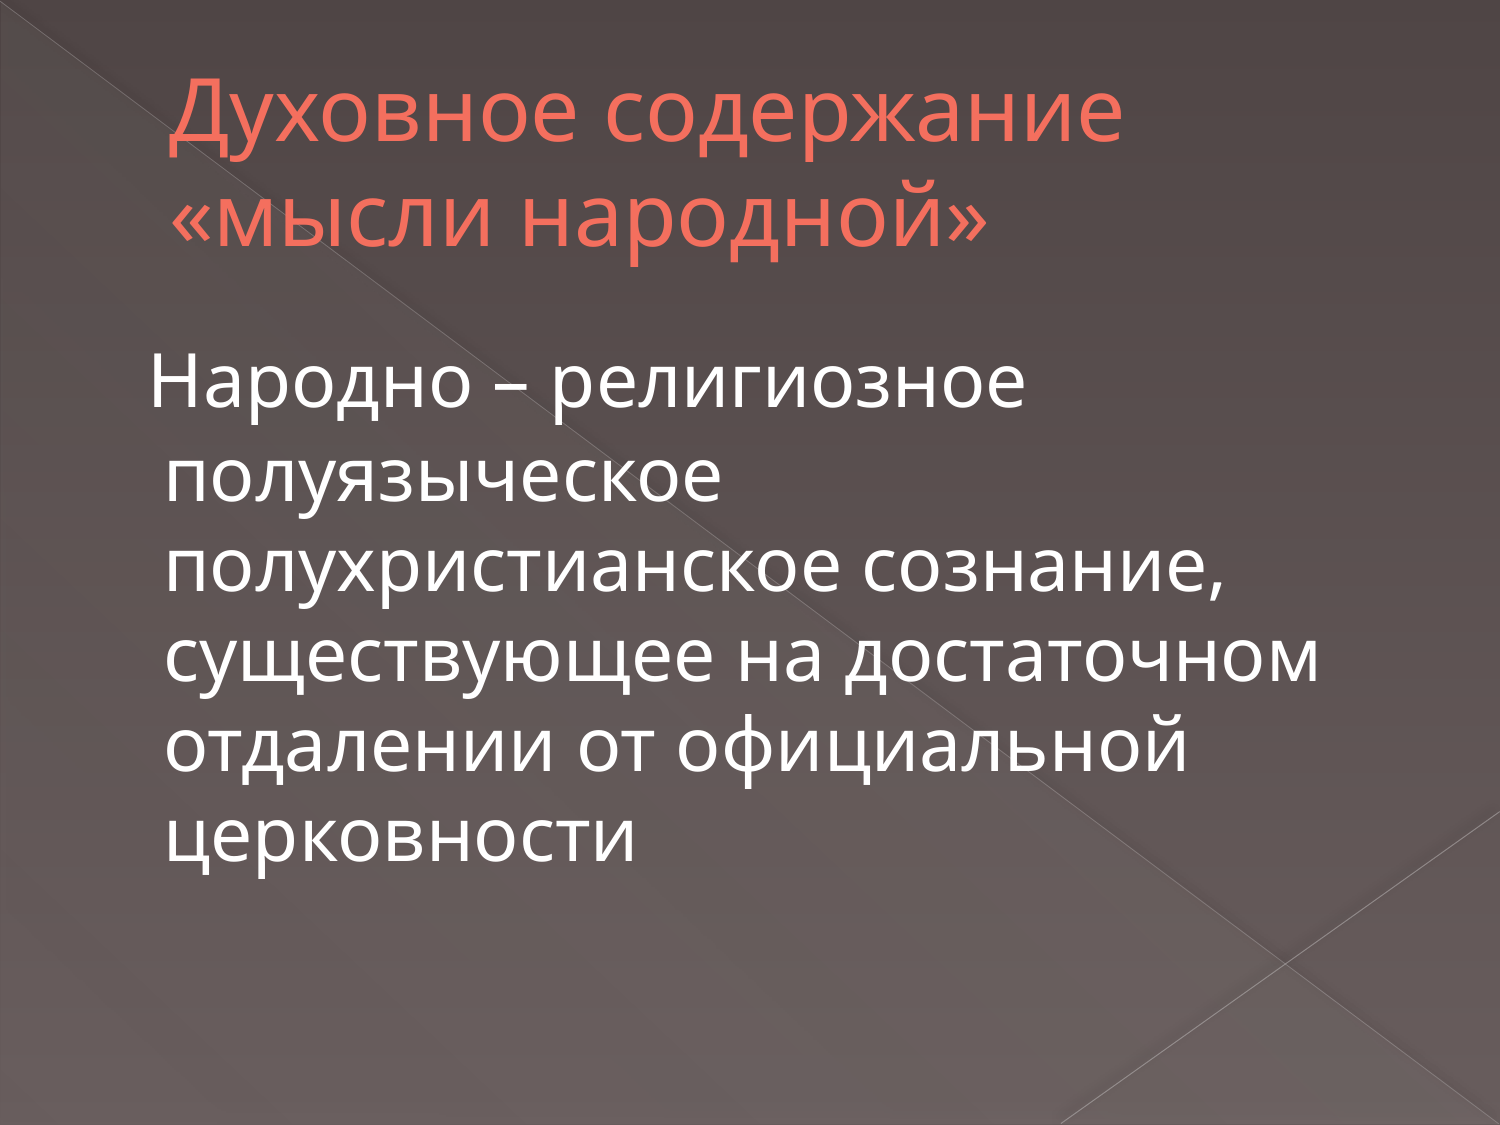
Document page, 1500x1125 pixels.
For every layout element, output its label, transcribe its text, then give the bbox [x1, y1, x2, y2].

title Духовное содержание «мысли народной» [75, 43, 1425, 274]
list Народно – религиозное полуязыческое полухристианское сознание, существующее на достаточном отдалении от официальной церковности [75, 308, 1425, 1059]
